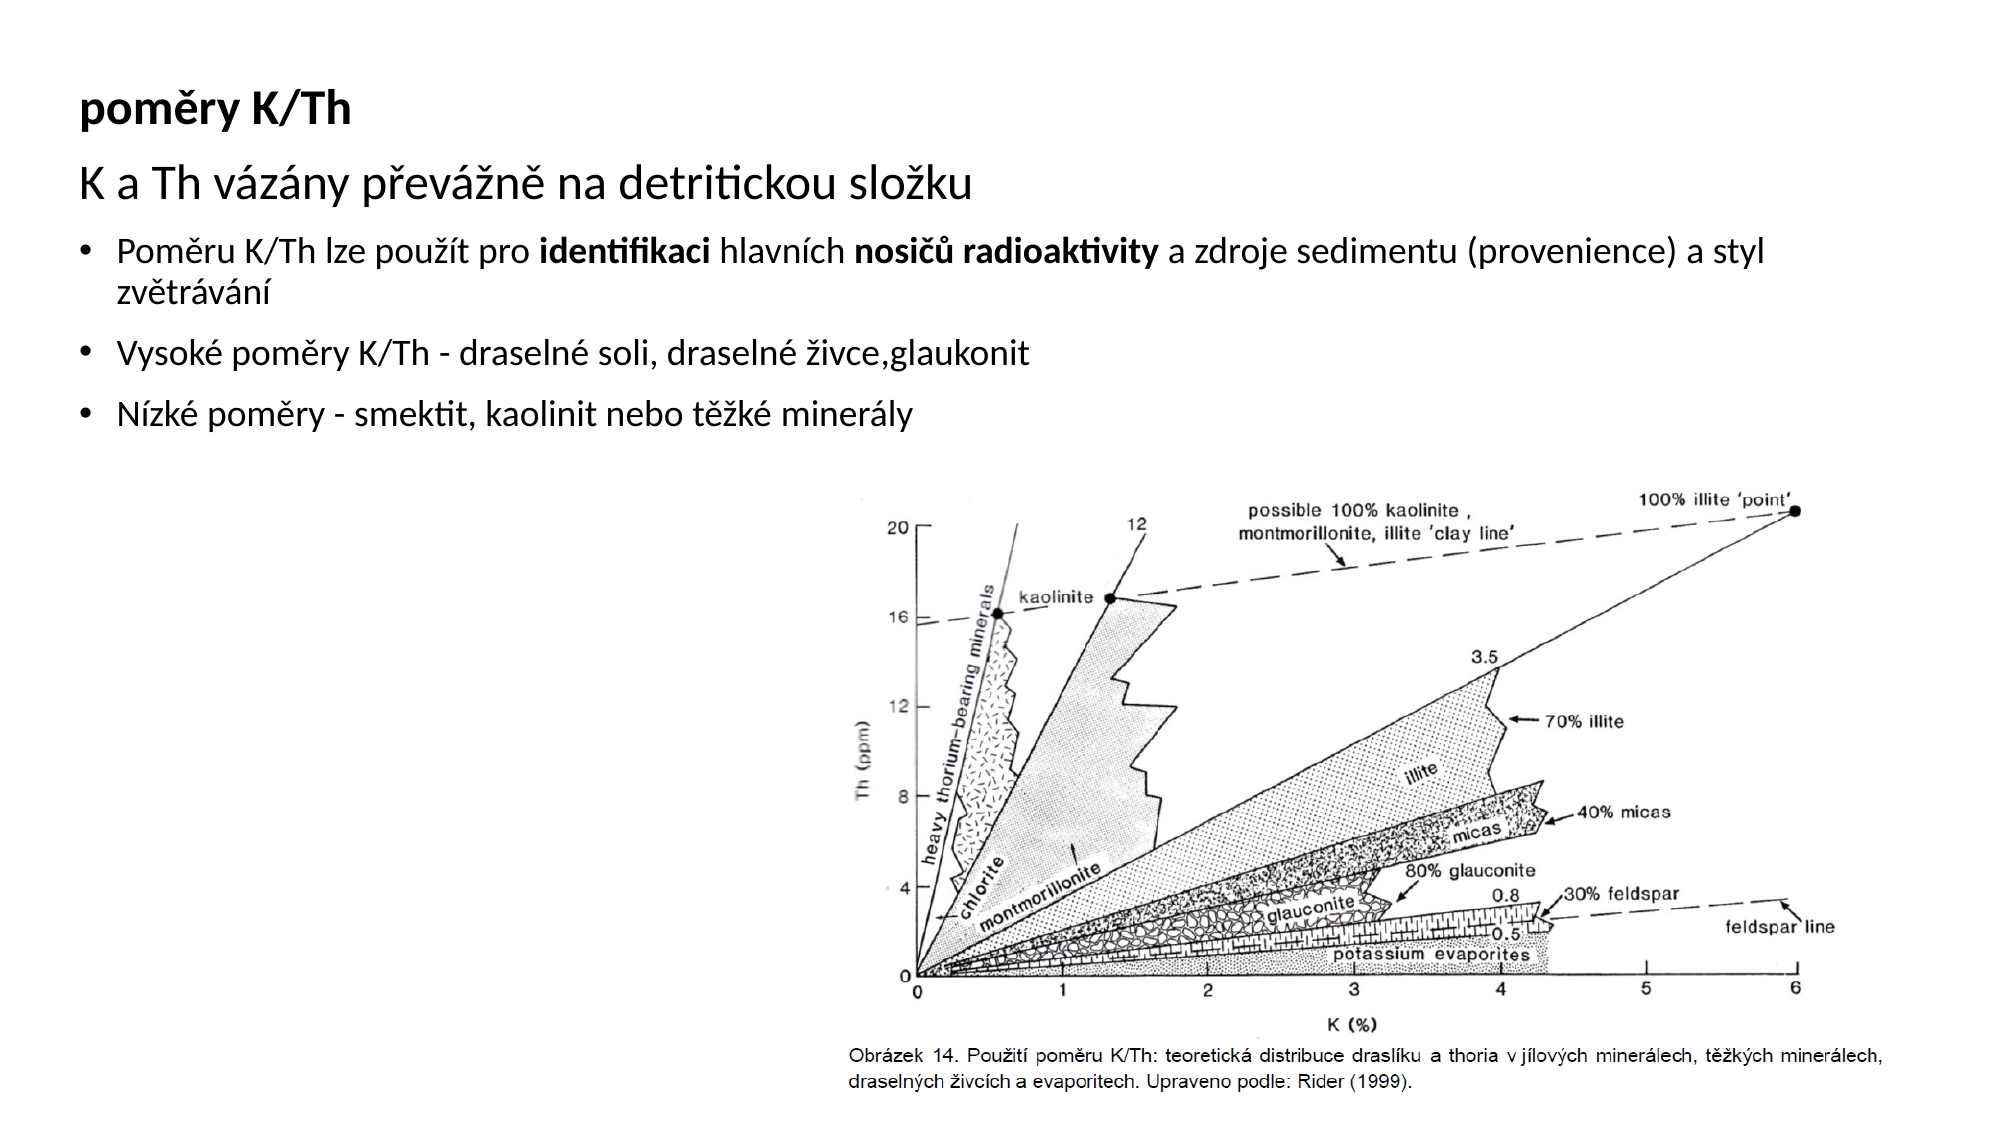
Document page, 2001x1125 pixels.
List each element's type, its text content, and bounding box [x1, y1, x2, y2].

list poměry K/Th K a Th vázány převážně na detritickou složku Poměru K/Th lze použít pro identifikaci hlavních nosičů radioaktivity a zdroje sedimentu (provenience) a styl zvětrávání Vysoké poměry K/Th - draselné soli, draselné živce,glaukonit Nízké poměry - smektit, kaolinit nebo těžké minerály [64, 74, 1942, 1125]
picture [823, 449, 1897, 1103]
